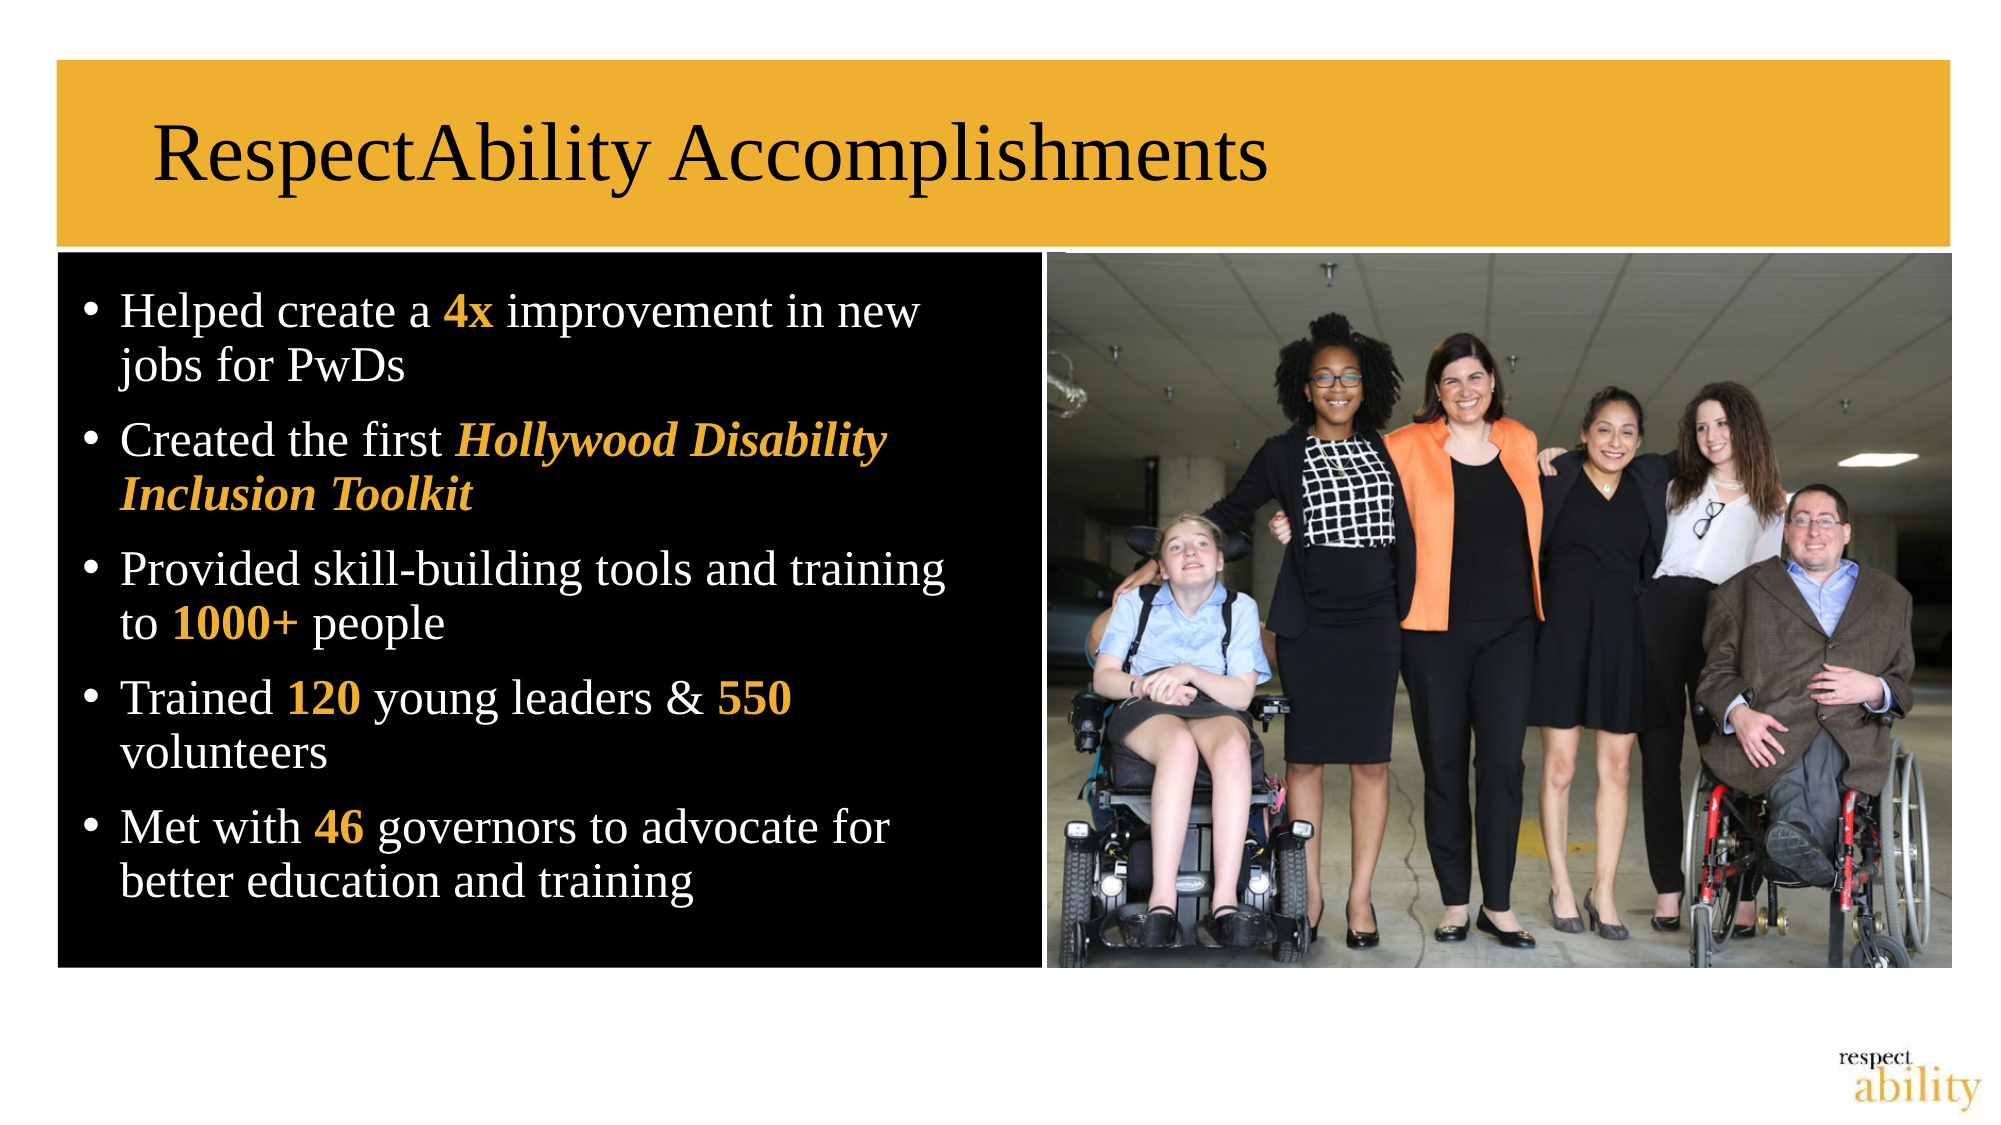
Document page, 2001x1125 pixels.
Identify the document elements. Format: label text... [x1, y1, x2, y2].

picture [1045, 253, 1952, 968]
text_box [57, 251, 1067, 969]
title RespectAbility Accomplishments [137, 59, 1863, 247]
picture [1839, 1042, 1982, 1120]
list Helped create a 4x improvement in new jobs for PwDs Created the first Hollywood Disability Inclusion Toolkit Provided skill-building tools and training to 1000+ people Trained 120 young leaders & 550 volunteers Met with 46 governors to advocate for better education and training [67, 277, 1011, 991]
